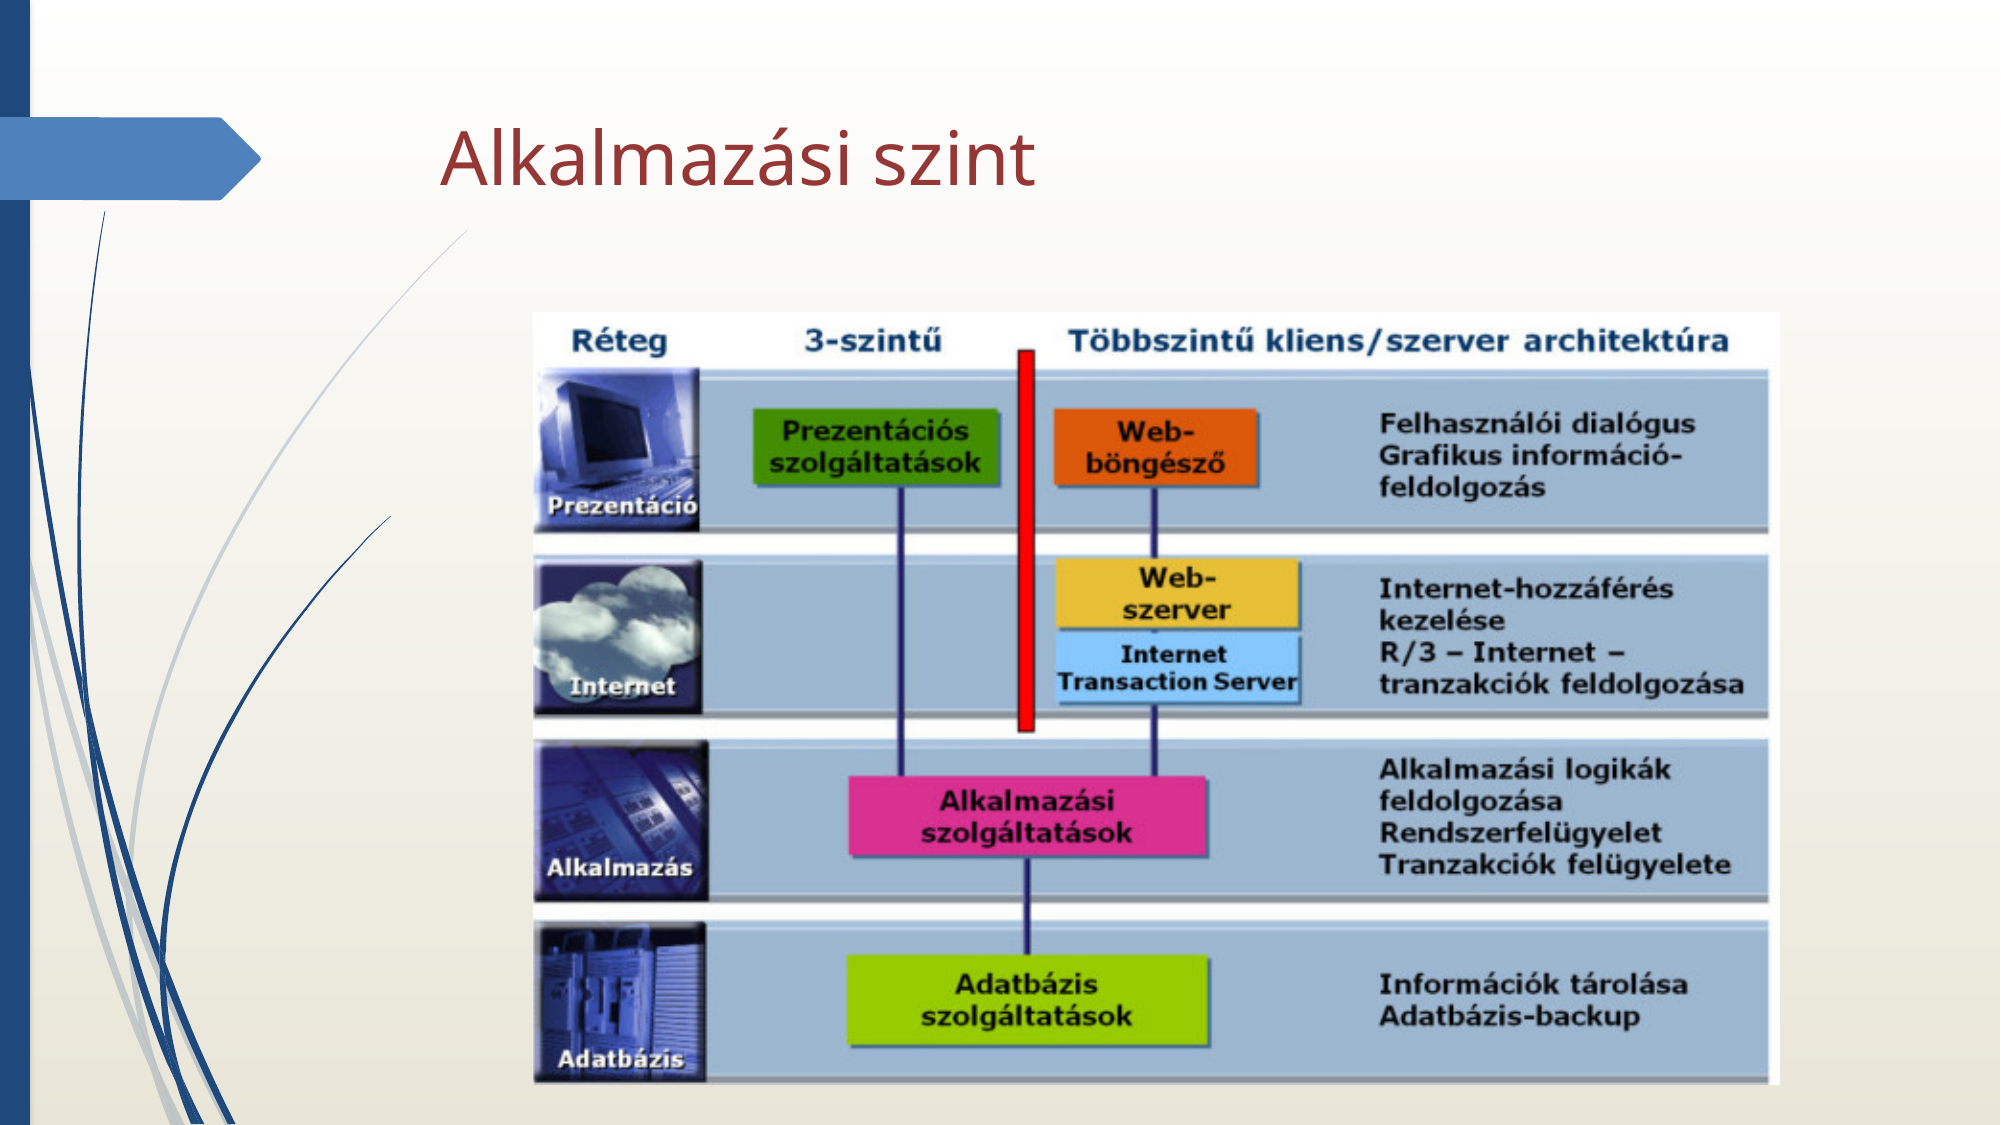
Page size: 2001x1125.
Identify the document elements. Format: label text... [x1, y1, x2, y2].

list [533, 312, 1780, 1086]
title Alkalmazási szint [425, 102, 1888, 313]
